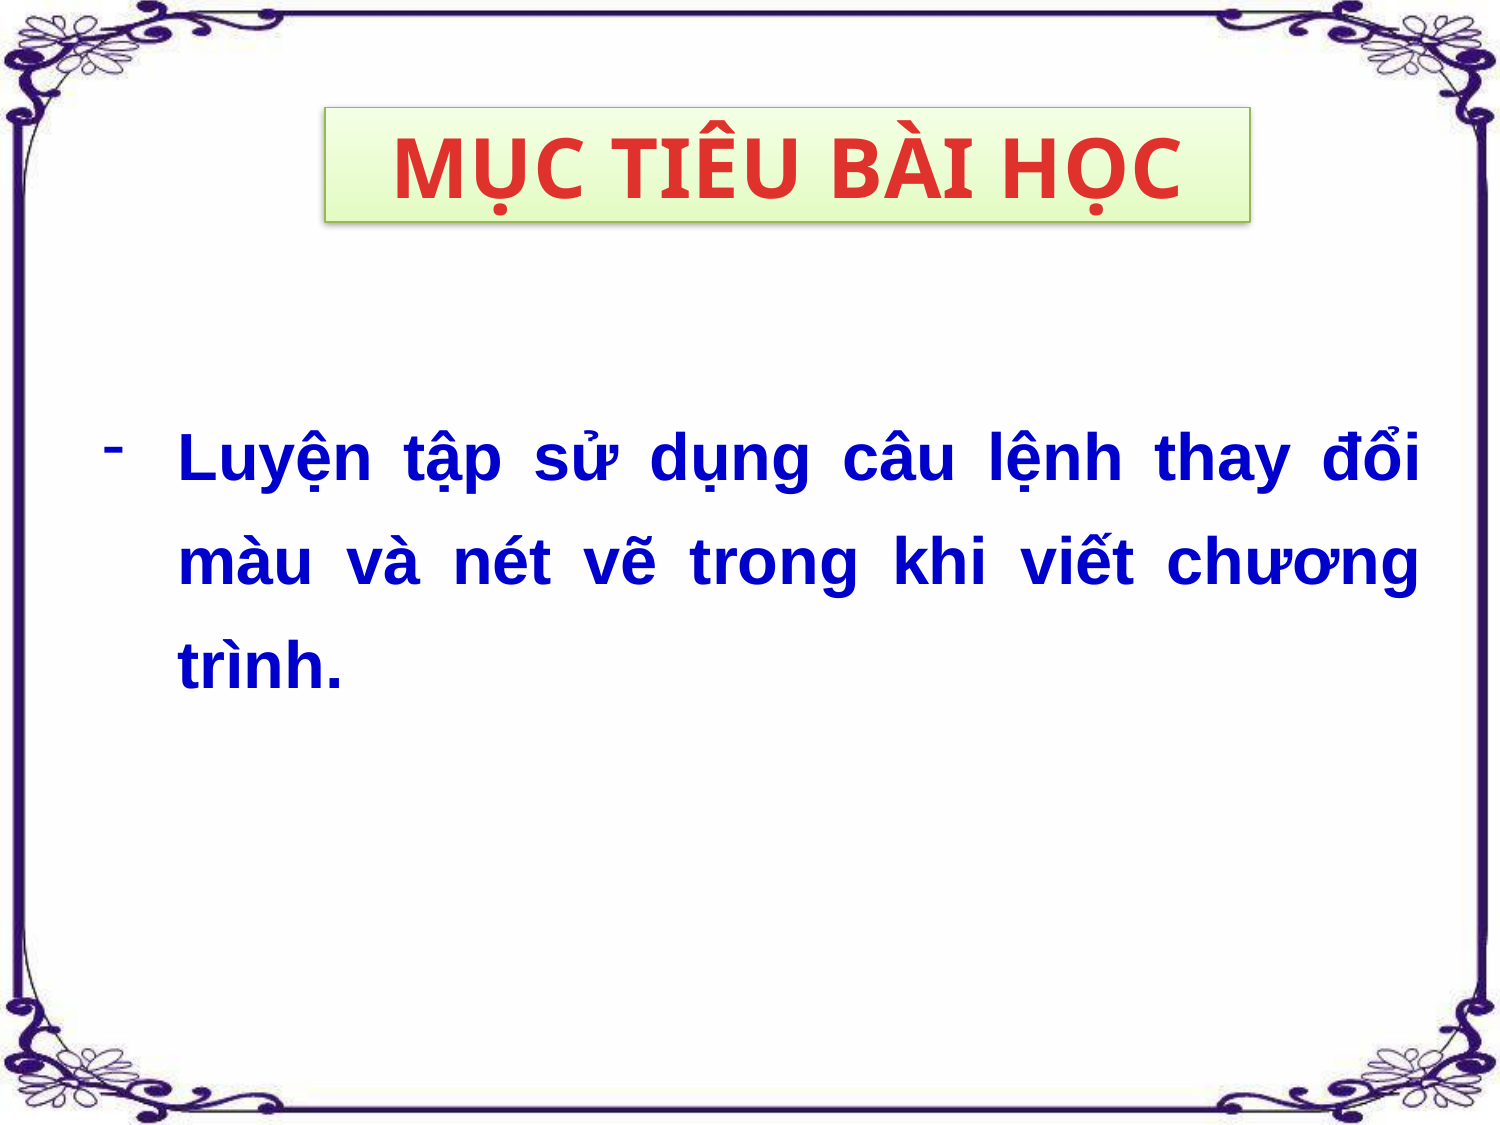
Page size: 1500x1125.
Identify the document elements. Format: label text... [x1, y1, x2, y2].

text_box Luyện tập sử dụng câu lệnh thay đổi màu và nét vẽ trong khi viết chương trình. [87, 382, 1438, 709]
text_box MỤC TIÊU BÀI HỌC [324, 107, 1250, 223]
picture [0, 0, 1500, 1125]
